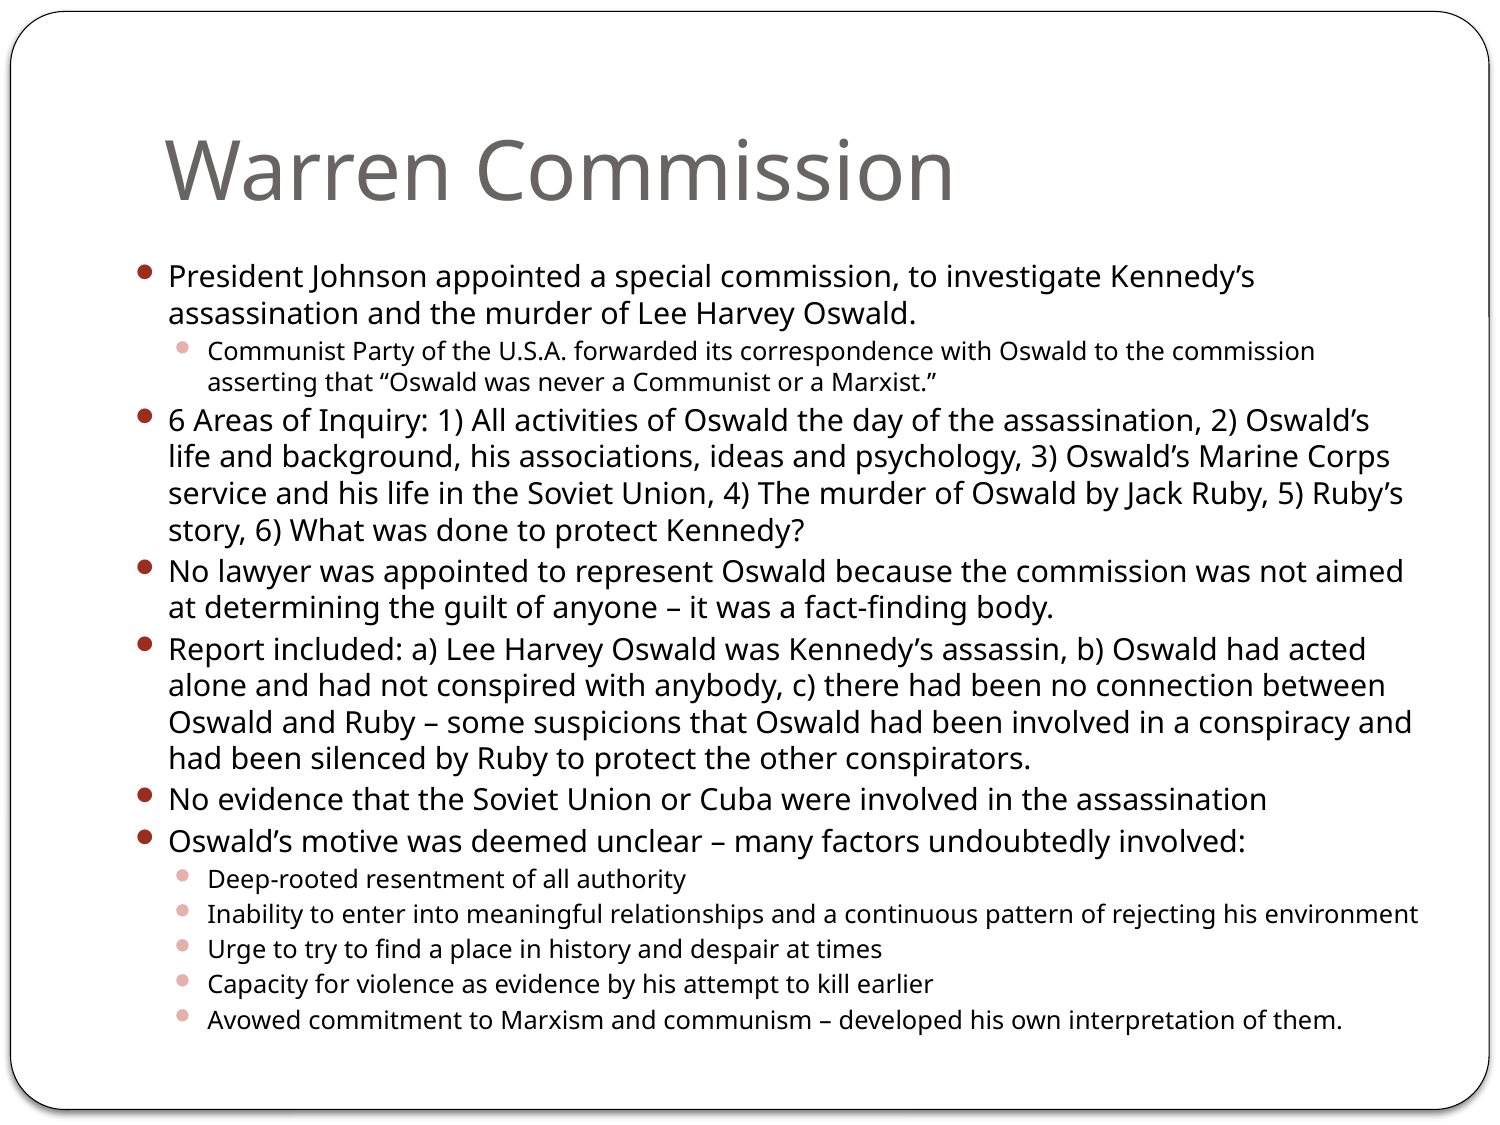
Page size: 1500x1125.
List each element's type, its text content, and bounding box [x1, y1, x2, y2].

title Warren Commission [150, 45, 1425, 233]
list President Johnson appointed a special commission, to investigate Kennedy’s assassination and the murder of Lee Harvey Oswald. Communist Party of the U.S.A. forwarded its correspondence with Oswald to the commission asserting that “Oswald was never a Communist or a Marxist.” 6 Areas of Inquiry: 1) All activities of Oswald the day of the assassination, 2) Oswald’s life and background, his associations, ideas and psychology, 3) Oswald’s Marine Corps service and his life in the Soviet Union, 4) The murder of Oswald by Jack Ruby, 5) Ruby’s story, 6) What was done to protect Kennedy? No lawyer was appointed to represent Oswald because the commission was not aimed at determining the guilt of anyone – it was a fact-finding body. Report included: a) Lee Harvey Oswald was Kennedy’s assassin, b) Oswald had acted alone and had not conspired with anybody, c) there had been no connection between Oswald and Ruby – some suspicions that Oswald had been involved in a conspiracy and had been silenced by Ruby to protect the other conspirators. No evidence that the Soviet Union or Cuba were involved in the assassination Oswald’s motive was deemed unclear – many factors undoubtedly involved: Deep-rooted resentment of all authority Inability to enter into meaningful relationships and a continuous pattern of rejecting his environment Urge to try to find a place in history and despair at times Capacity for violence as evidence by his attempt to kill earlier Avowed commitment to Marxism and communism – developed his own interpretation of them. [75, 249, 1438, 1063]
